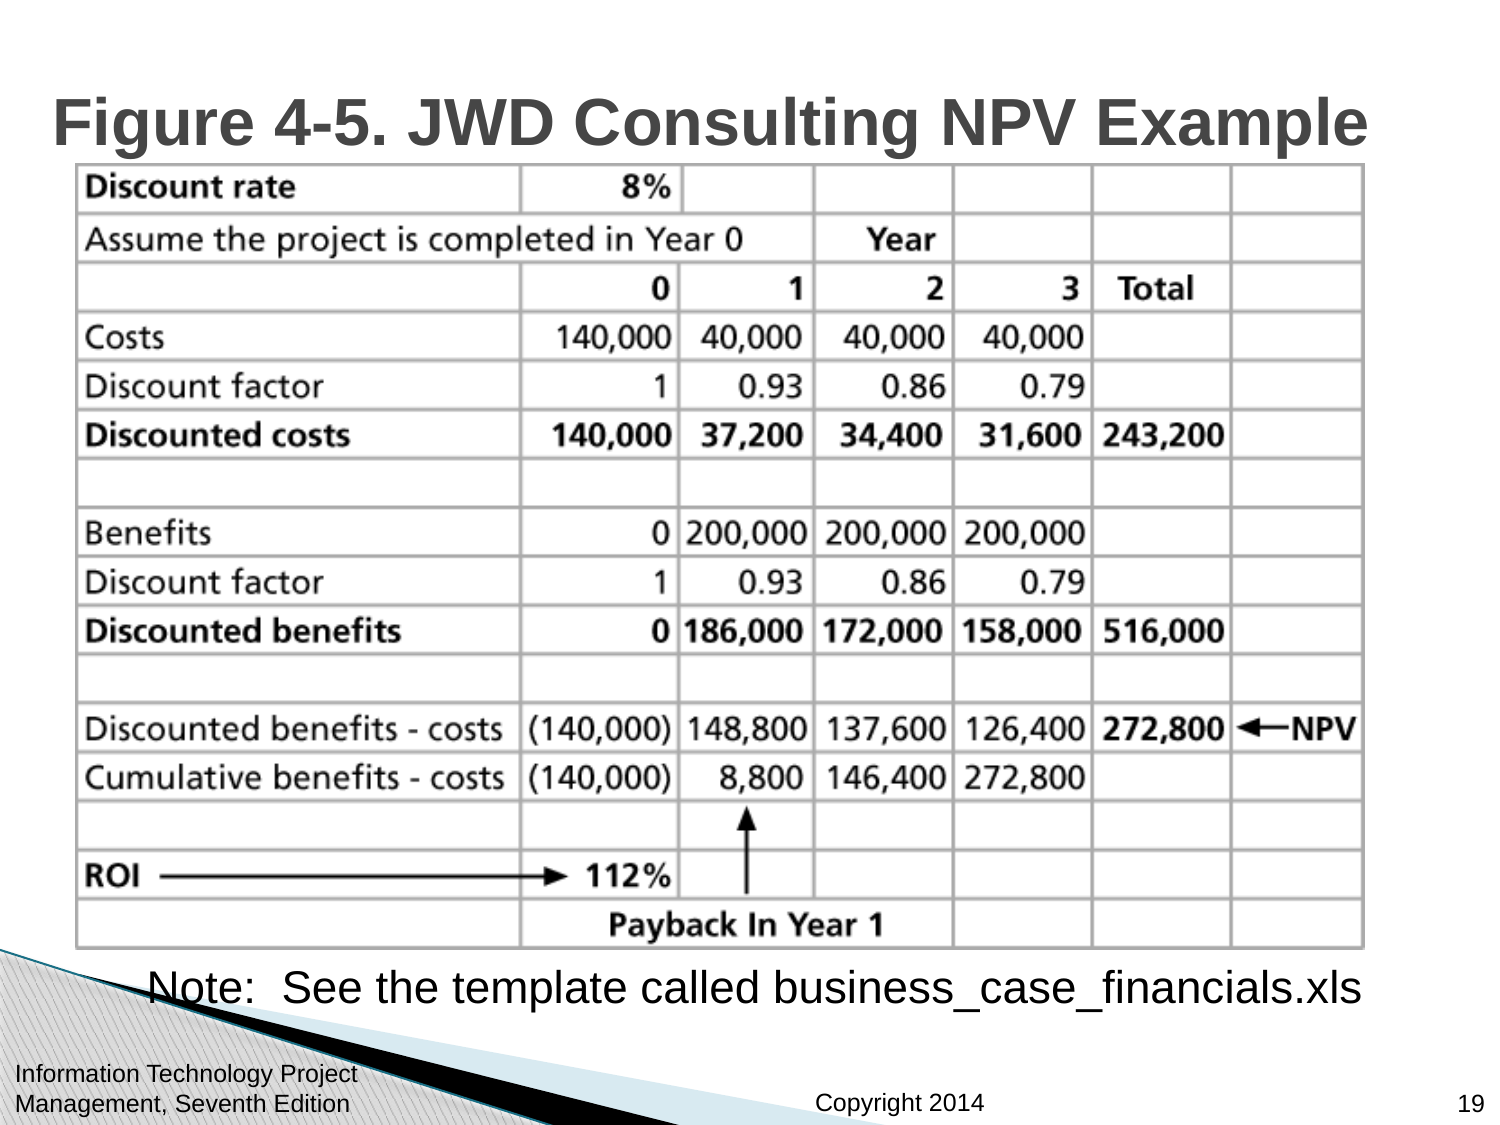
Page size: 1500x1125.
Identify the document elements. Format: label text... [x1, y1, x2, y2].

text_box Note: See the template called business_case_financials.xls [131, 950, 1379, 1020]
title Figure 4-5. JWD Consulting NPV Example [37, 24, 1475, 213]
footer Information Technology Project Management, Seventh Edition [0, 1065, 386, 1125]
picture [74, 163, 1366, 951]
slide_number 19 [1412, 1065, 1500, 1125]
